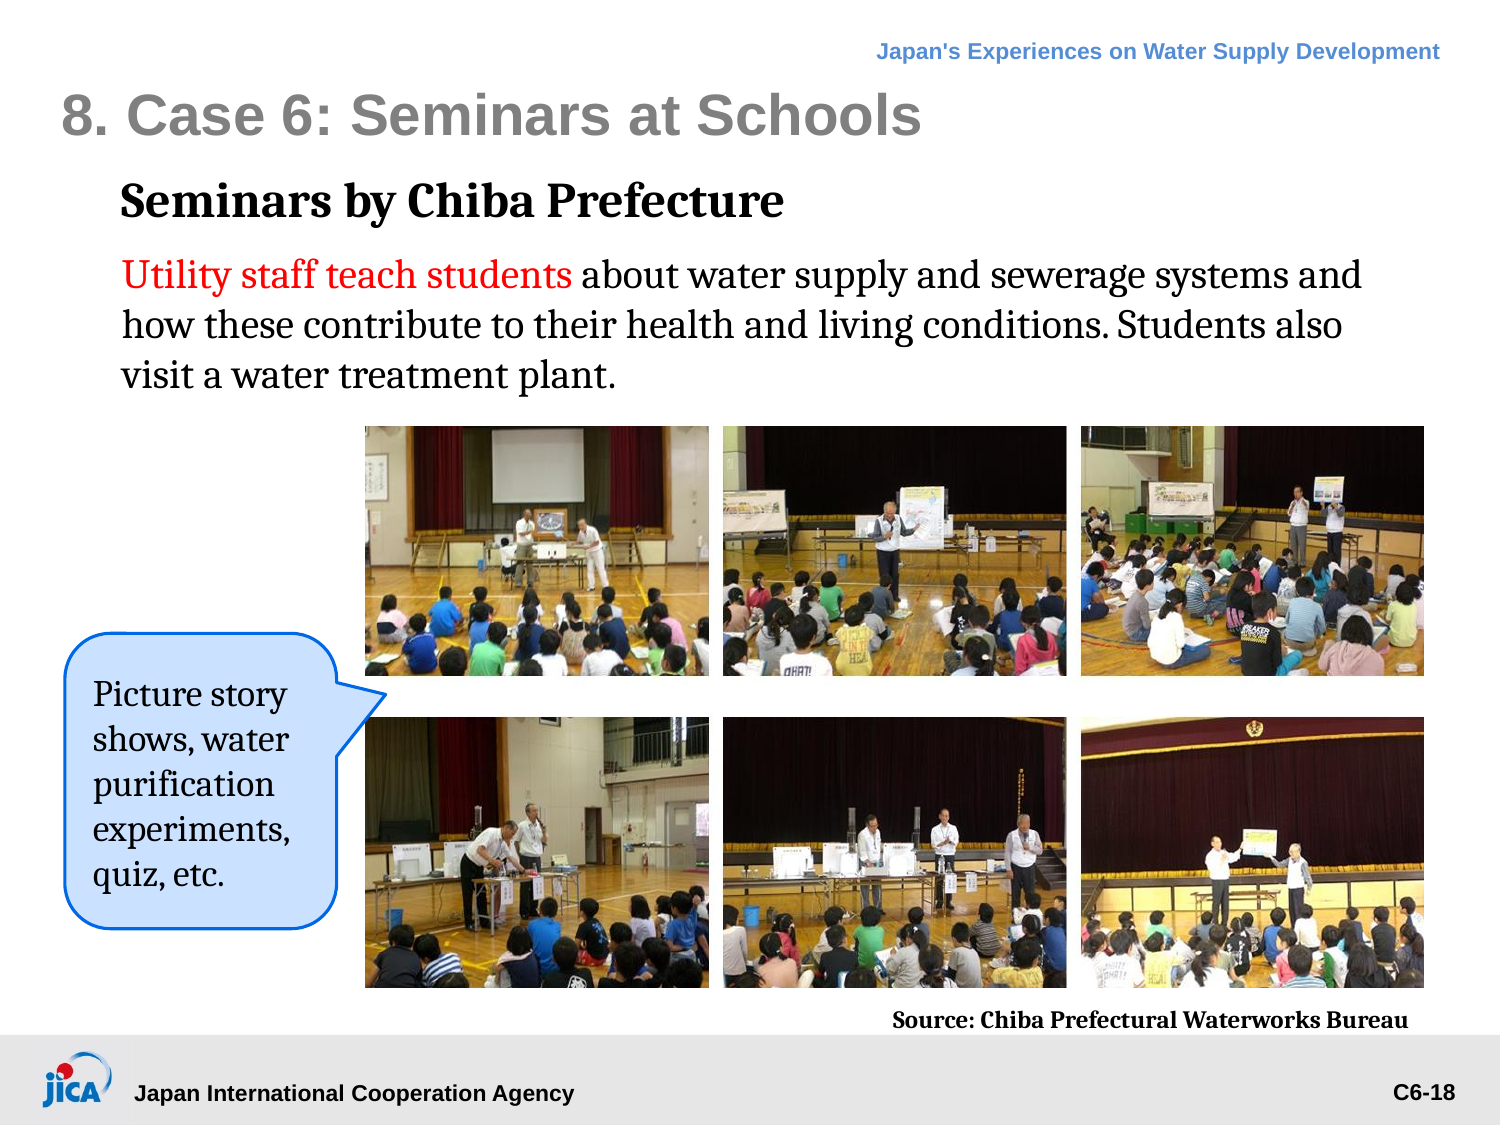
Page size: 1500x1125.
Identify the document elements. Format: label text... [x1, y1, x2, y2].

picture [26, 1035, 133, 1125]
title 8. Case 6: Seminars at Schools [61, 68, 1412, 157]
text_box Utility staff teach students about water supply and sewerage systems and how these contribute to their health and living conditions. Students also visit a water treatment plant. [47, 235, 1453, 426]
text_box Source: Chiba Prefectural Waterworks Bureau [878, 995, 1471, 1041]
text_box Picture story shows, water purification experiments, quiz, etc. [62, 631, 360, 931]
text_box Seminars by Chiba Prefecture [112, 160, 1393, 235]
picture [365, 404, 1424, 988]
